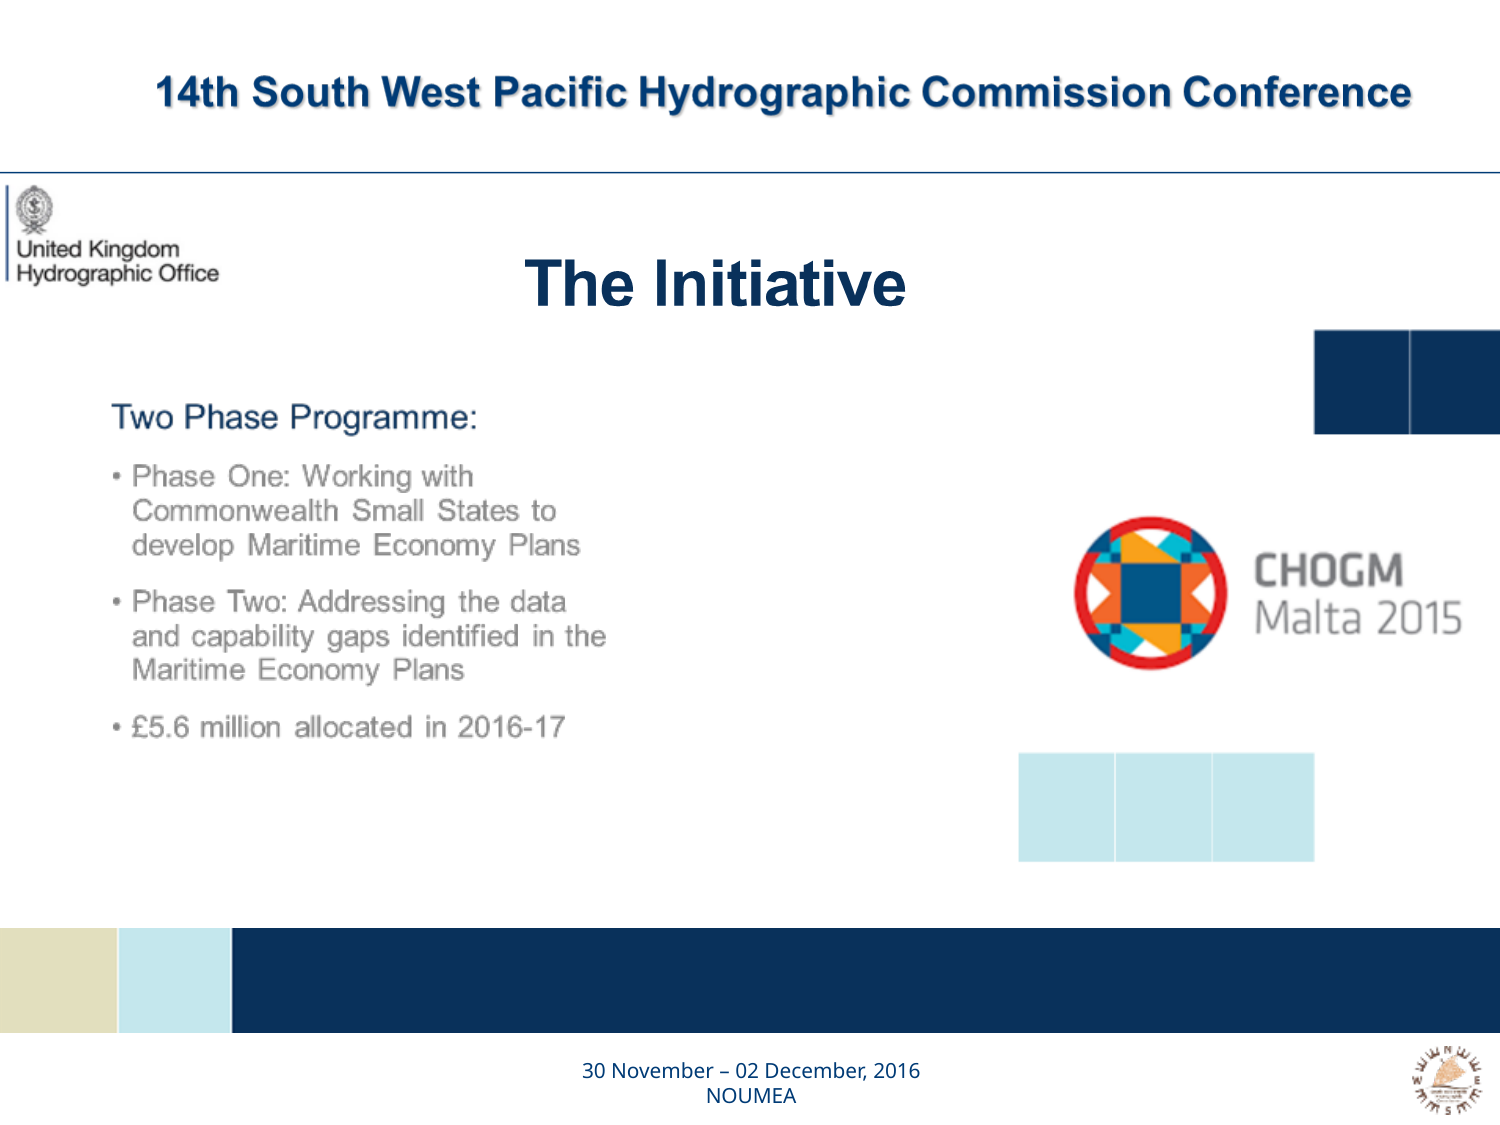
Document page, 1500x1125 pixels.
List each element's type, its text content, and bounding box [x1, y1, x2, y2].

picture [1411, 1046, 1483, 1115]
picture [4, 184, 222, 288]
picture [108, 42, 1459, 147]
picture [0, 184, 1500, 1033]
footer 30 November – 02 December, 2016 NOUMEA [513, 1050, 989, 1125]
